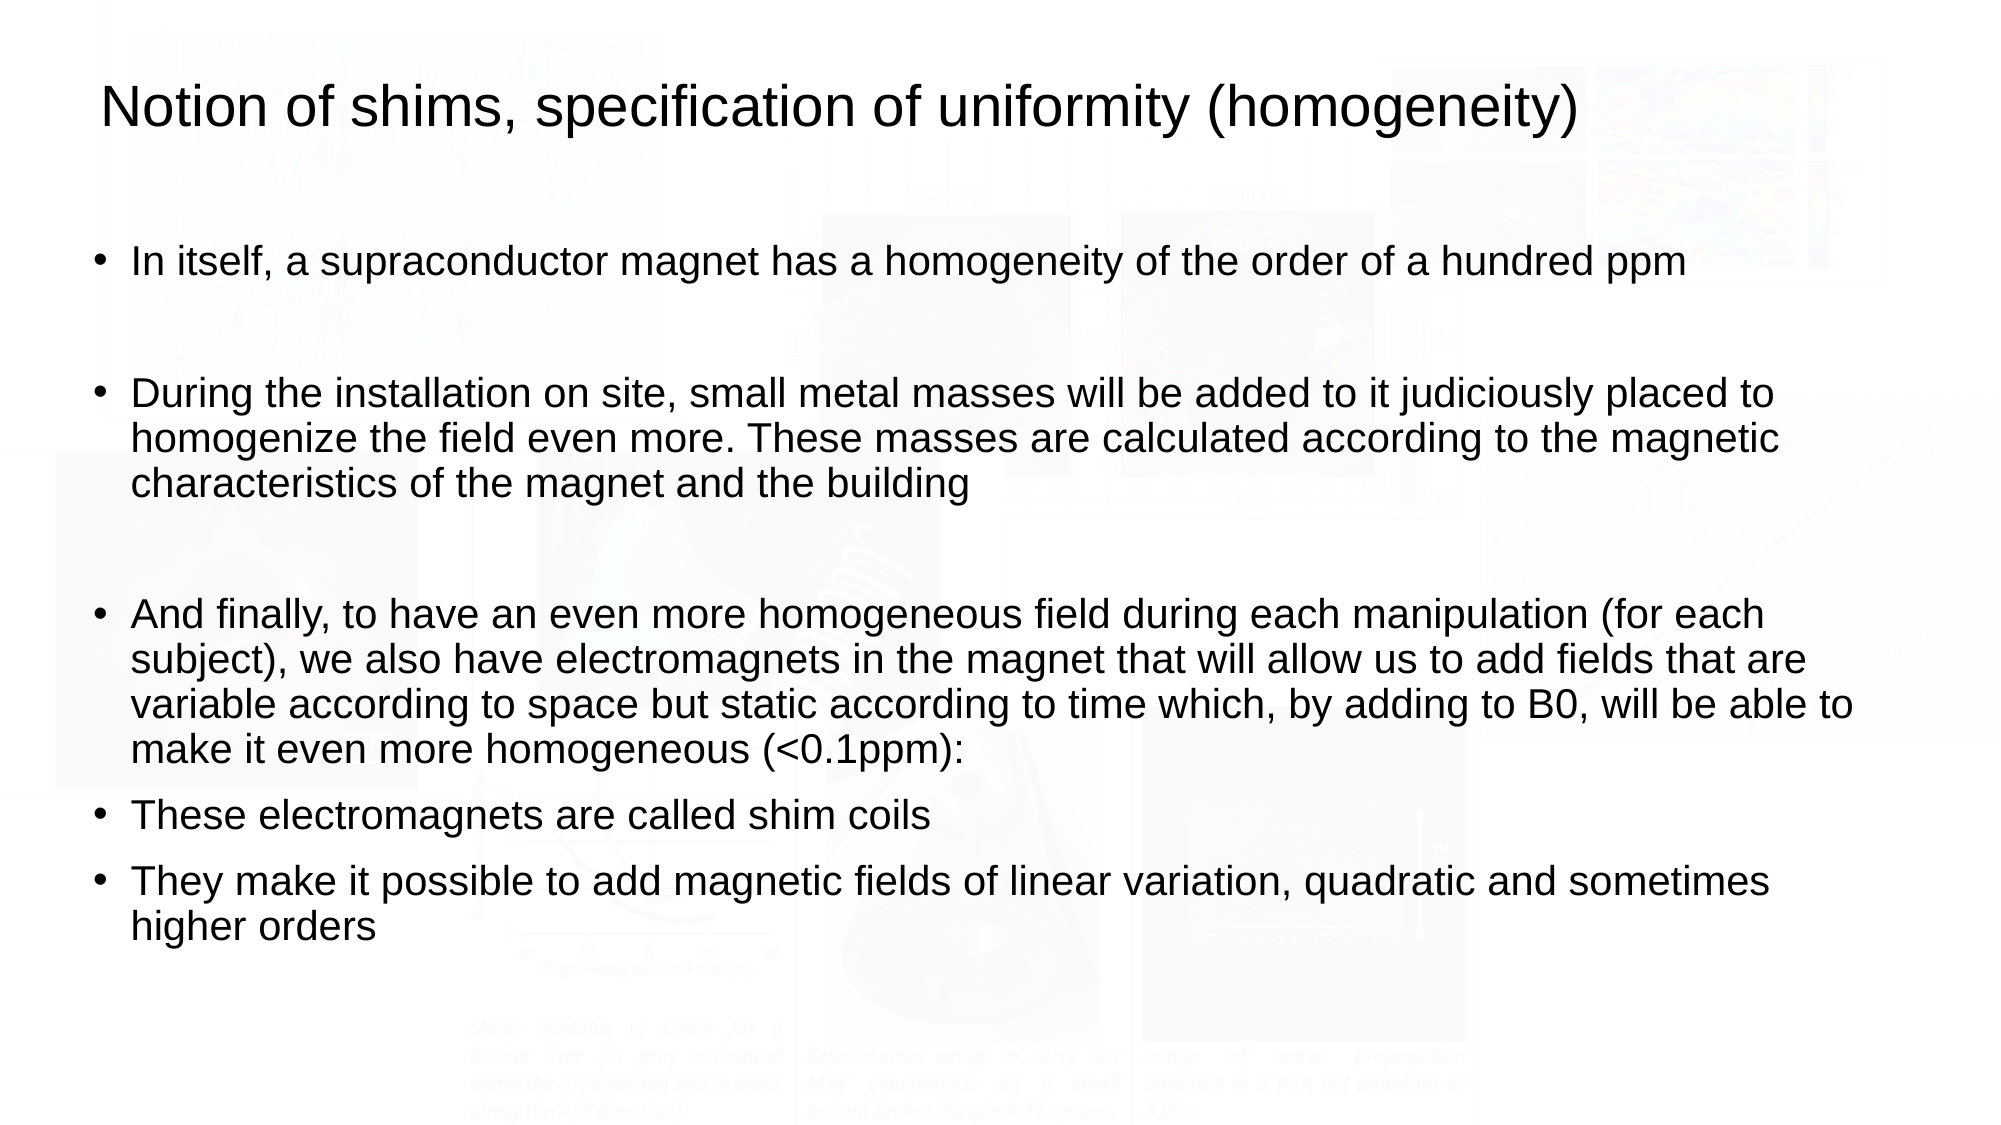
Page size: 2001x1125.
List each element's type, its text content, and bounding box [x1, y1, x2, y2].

text_box Notion of shims, specification of uniformity (homogeneity) [85, 60, 1597, 146]
subtitle In itself, a supraconductor magnet has a homogeneity of the order of a hundred ppm During the installation on site, small metal masses will be added to it judiciously placed to homogenize the field even more. These masses are calculated according to the magnetic characteristics of the magnet and the building And finally, to have an even more homogeneous field during each manipulation (for each subject), we also have electromagnets in the magnet that will allow us to add fields that are variable according to space but static according to time which, by adding to B0, will be able to make it even more homogeneous (<0.1ppm): These electromagnets are called shim coils They make it possible to add magnetic fields of linear variation, quadratic and sometimes higher orders [93, 208, 1893, 981]
